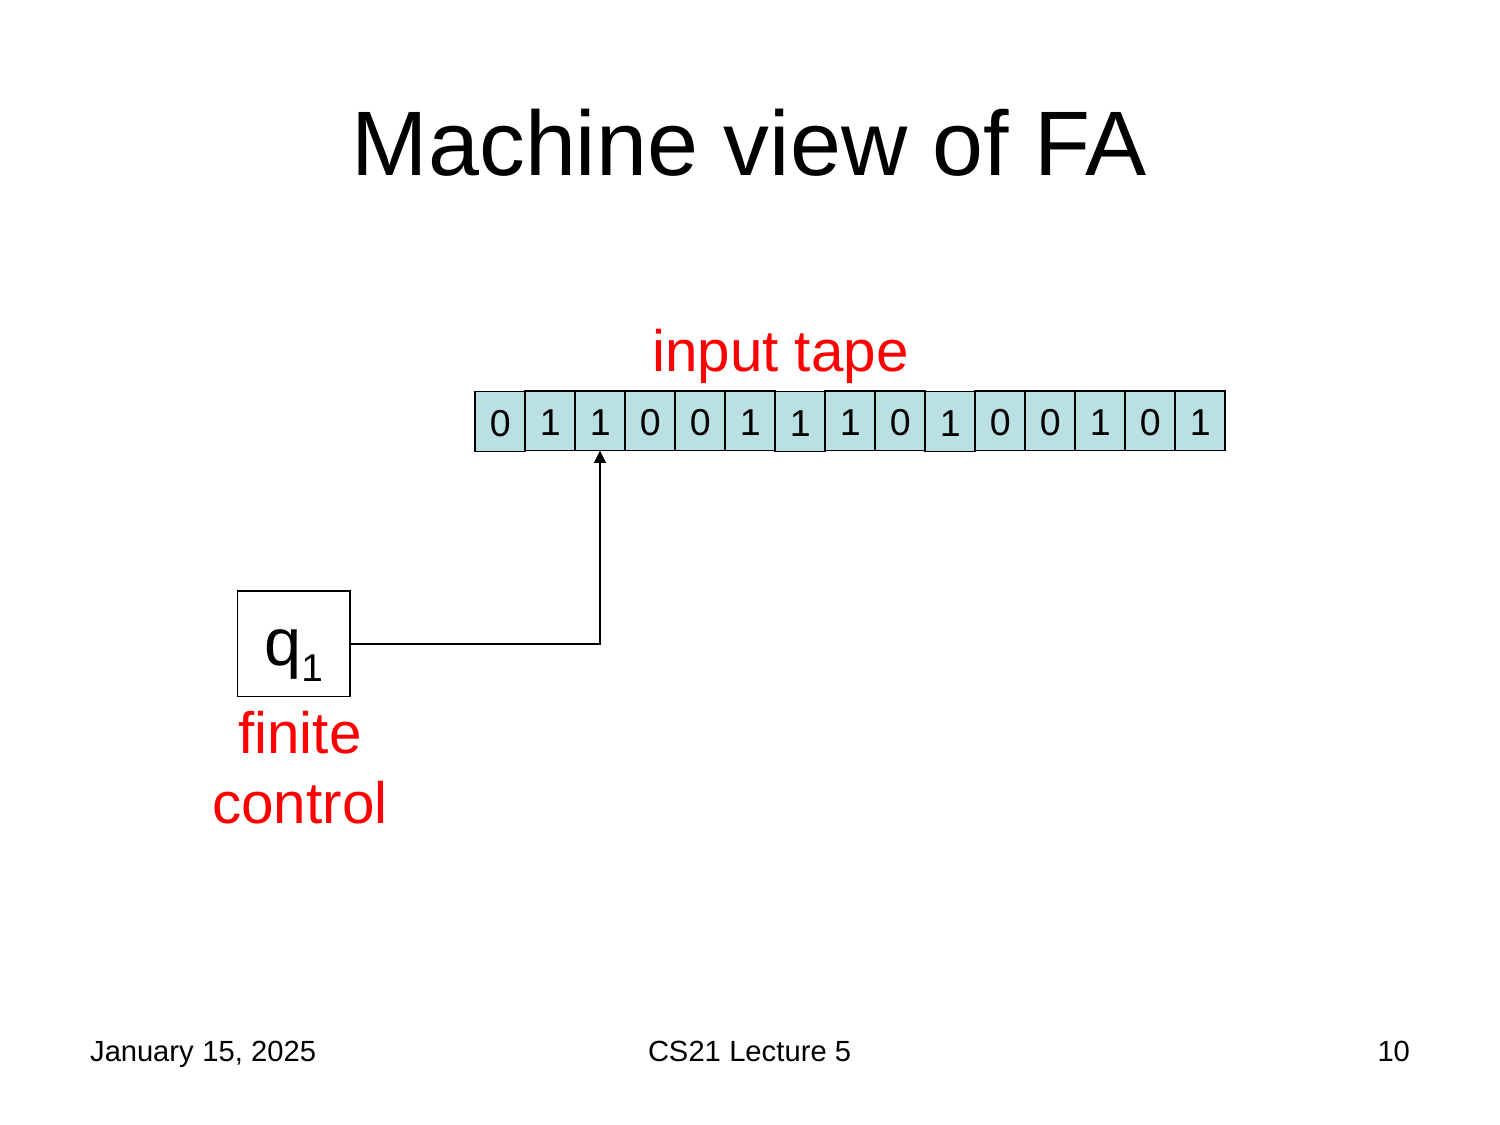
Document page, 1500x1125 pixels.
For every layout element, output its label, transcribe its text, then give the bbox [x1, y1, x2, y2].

text_box 1 [1074, 390, 1125, 451]
text_box 0 [1025, 390, 1074, 451]
text_box 0 [474, 391, 525, 450]
text_box 1 [525, 390, 575, 450]
text_box 1 [825, 391, 875, 451]
title Machine view of FA [75, 45, 1425, 233]
text_box 1 [1175, 390, 1225, 451]
text_box 1 [575, 390, 624, 451]
text_box input tape [637, 305, 988, 391]
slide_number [74, 1024, 426, 1103]
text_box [349, 452, 601, 640]
text_box finite control [162, 687, 438, 843]
text_box 1 [774, 391, 825, 452]
footer CS21 Lecture 5 [512, 1024, 988, 1103]
slide_number 10 [1074, 1024, 1426, 1103]
text_box 0 [975, 390, 1025, 451]
text_box 1 [725, 391, 774, 451]
text_box 0 [875, 391, 924, 451]
text_box 1 [924, 391, 975, 452]
text_box 0 [675, 391, 725, 451]
text_box 0 [624, 390, 675, 451]
text_box 0 [1125, 390, 1175, 451]
text_box q1 [237, 590, 350, 687]
